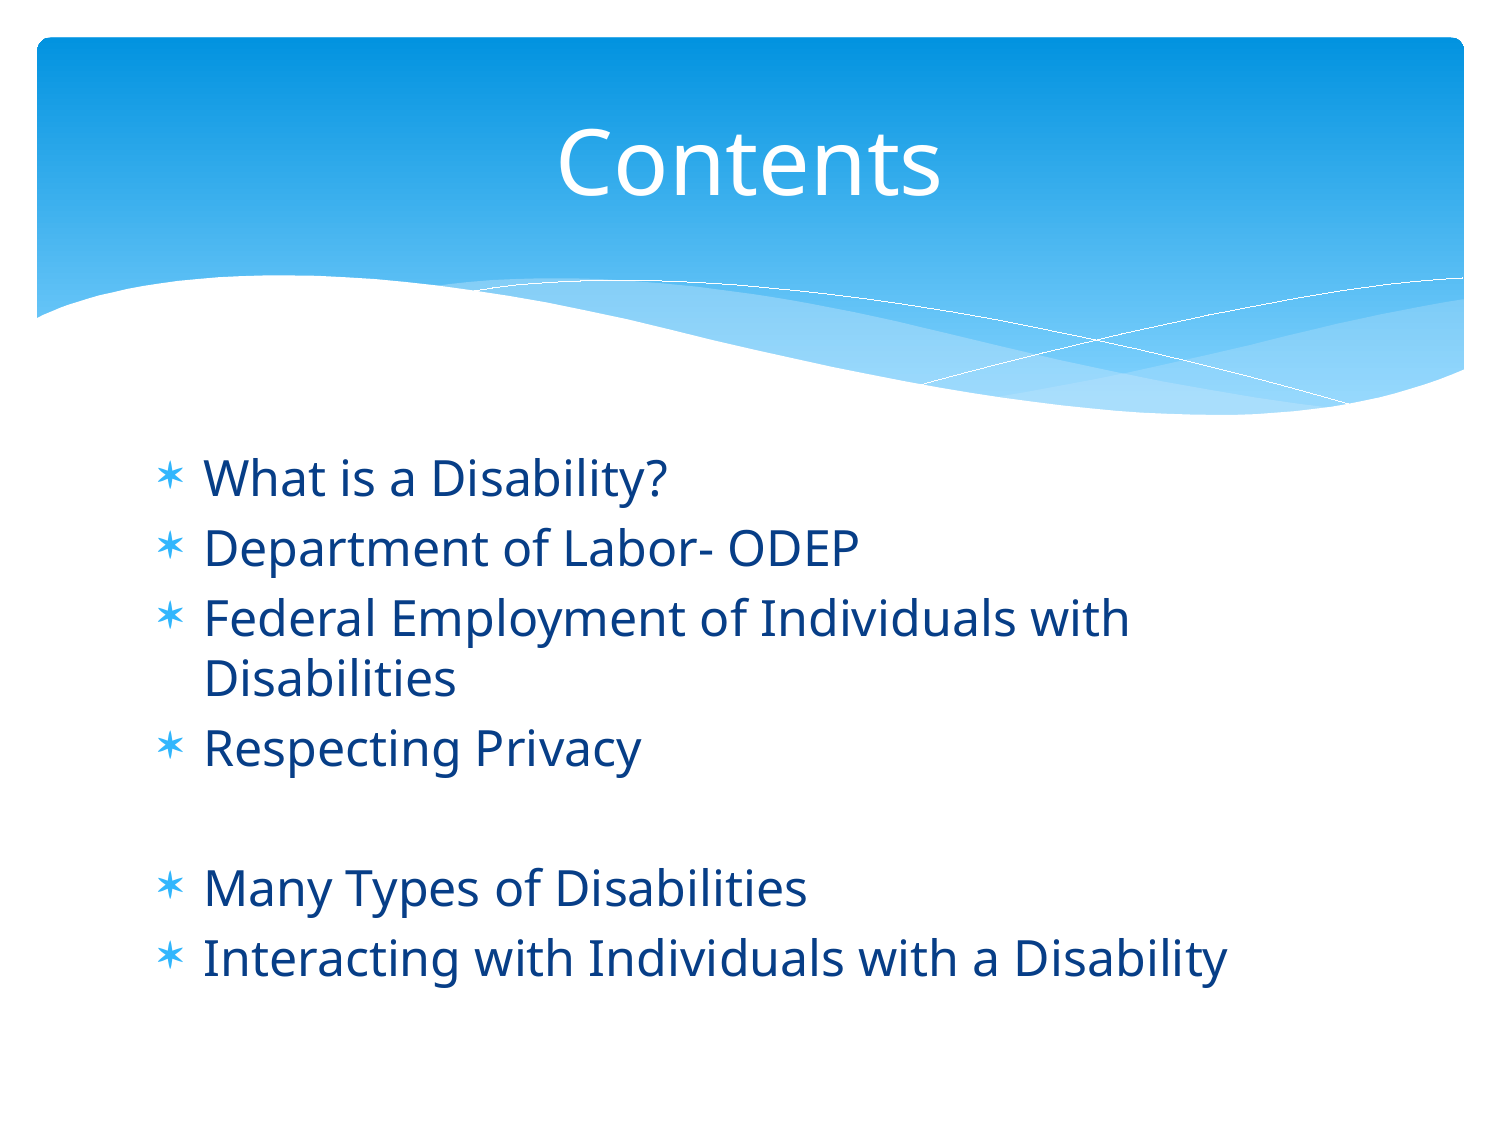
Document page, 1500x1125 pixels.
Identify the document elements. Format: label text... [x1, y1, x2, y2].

list What is a Disability? Department of Labor- ODEP Federal Employment of Individuals with Disabilities Respecting Privacy Many Types of Disabilities Interacting with Individuals with a Disability [143, 438, 1359, 1005]
title Contents [75, 55, 1425, 261]
